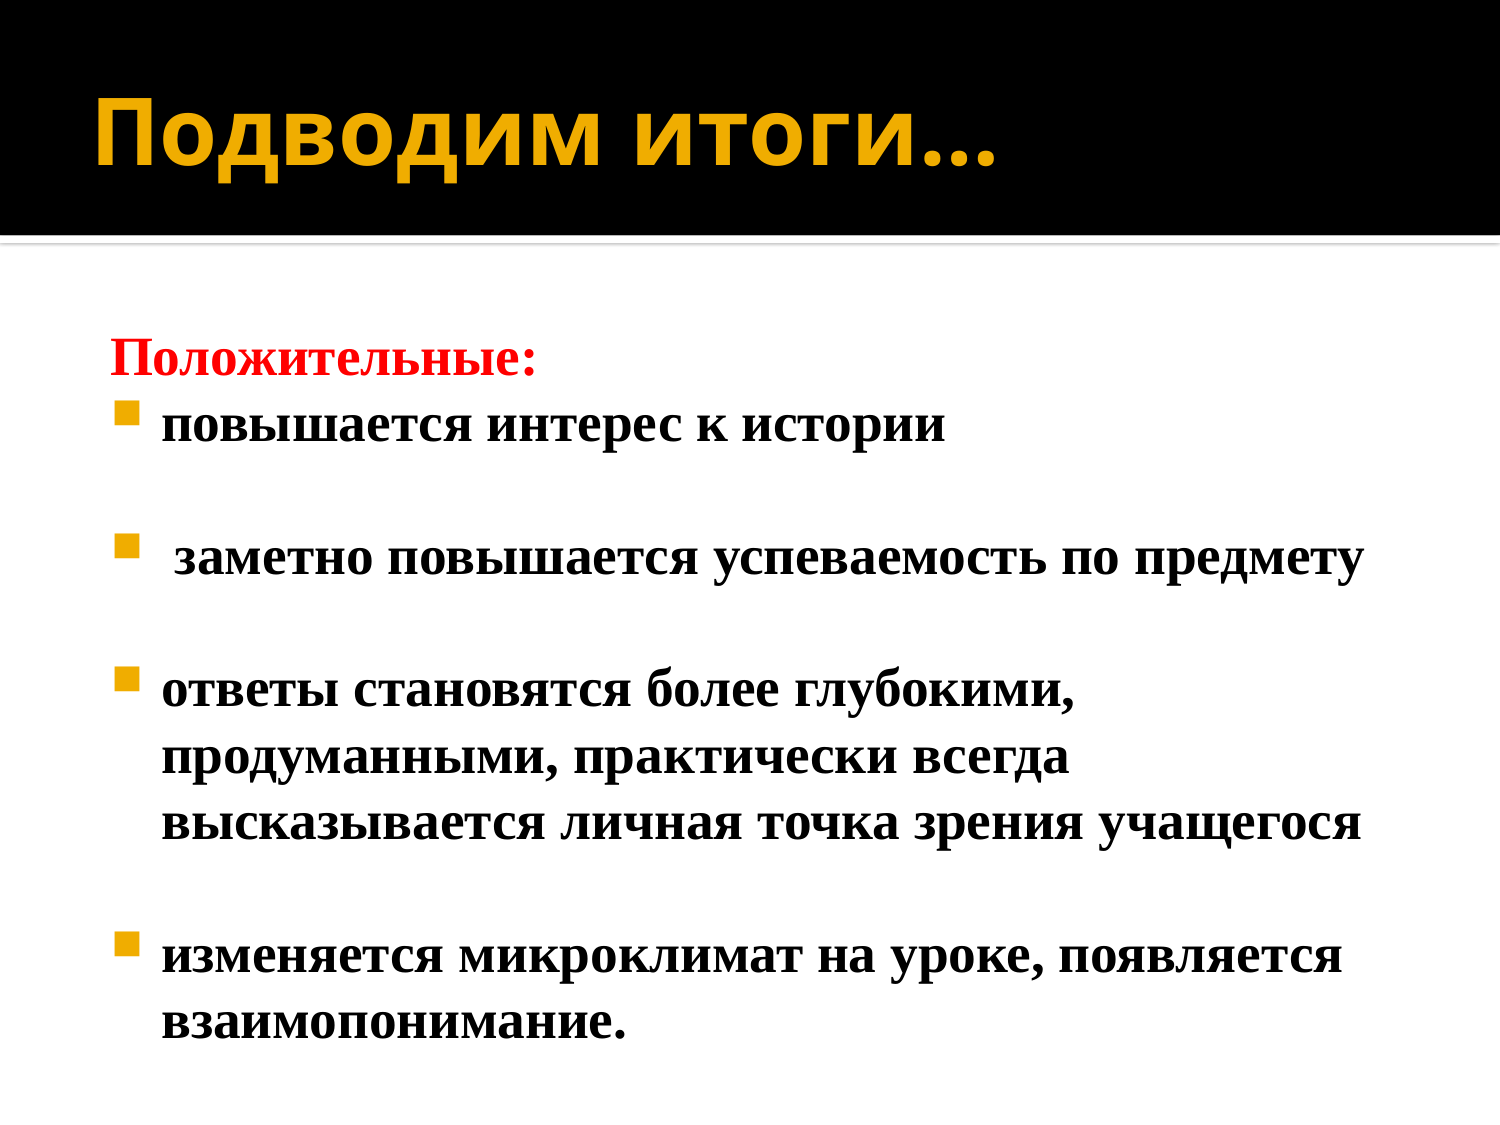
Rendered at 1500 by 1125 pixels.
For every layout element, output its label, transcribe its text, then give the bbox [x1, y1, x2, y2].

title Подводим итоги… [75, 25, 1425, 231]
list Положительные: повышается интерес к истории заметно повышается успеваемость по предмету ответы становятся более глубокими, продуманными, практически всегда высказывается личная точка зрения учащегося изменяется микроклимат на уроке, появляется взаимопонимание. [82, 304, 1432, 1064]
